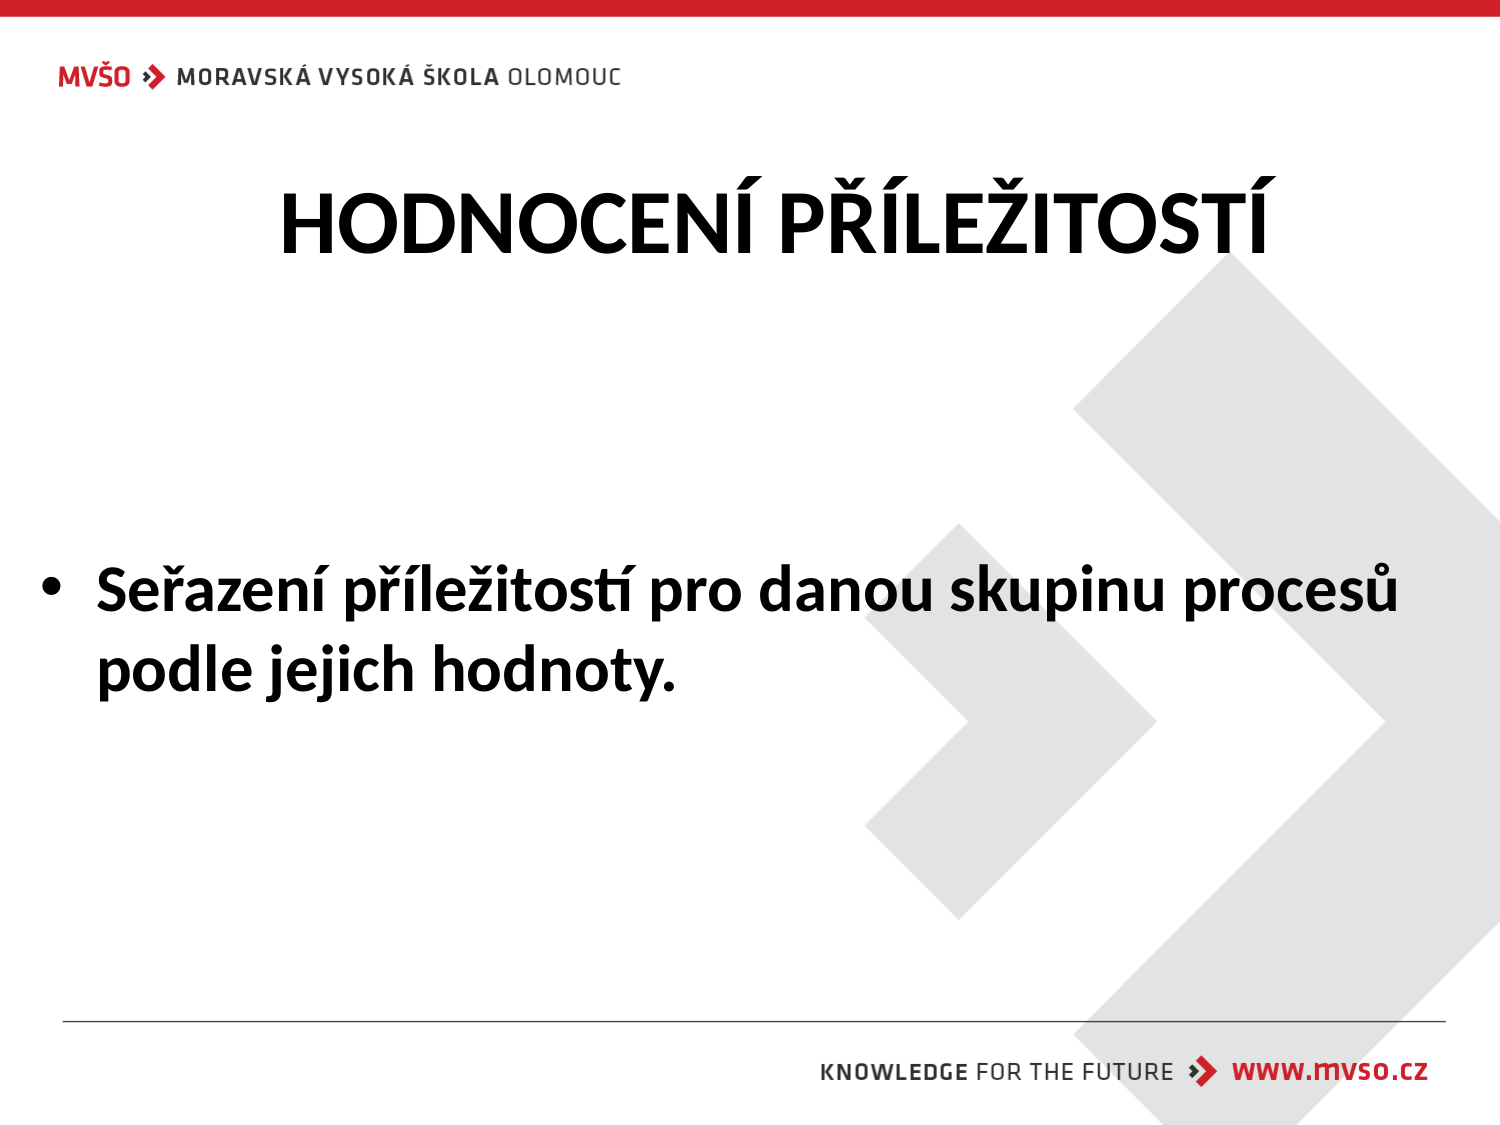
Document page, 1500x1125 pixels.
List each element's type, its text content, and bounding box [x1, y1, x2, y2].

title HODNOCENÍ PŘÍLEŽITOSTÍ [111, 147, 1441, 286]
list Seřazení příležitostí pro danou skupinu procesů podle jejich hodnoty. [24, 537, 1457, 744]
picture [0, 0, 1500, 1125]
